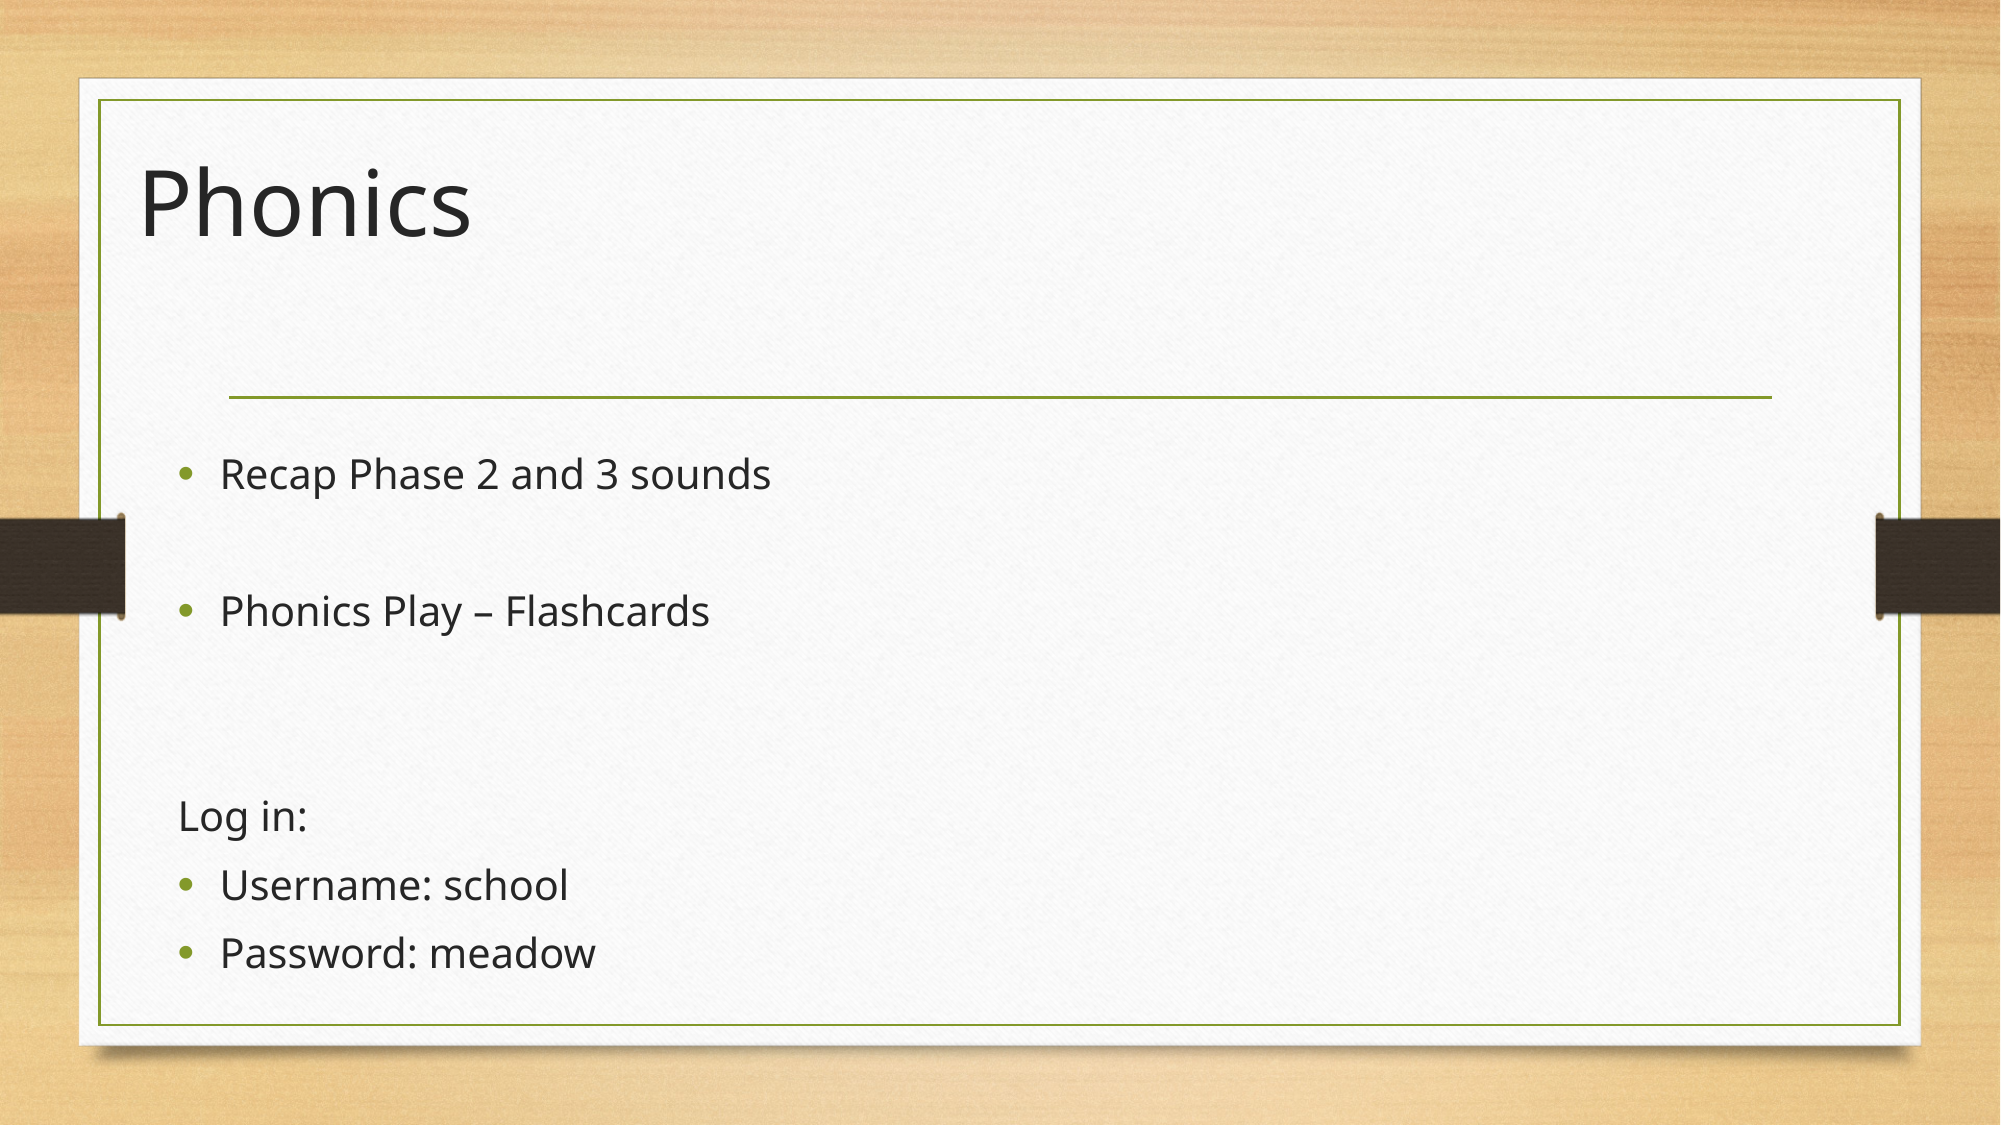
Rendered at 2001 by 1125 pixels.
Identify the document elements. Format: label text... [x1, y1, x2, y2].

picture [0, 0, 2001, 1125]
title Phonics [122, 92, 1698, 307]
list Recap Phase 2 and 3 sounds Phonics Play – Flashcards Log in: Username: school Password: meadow [162, 440, 1738, 986]
